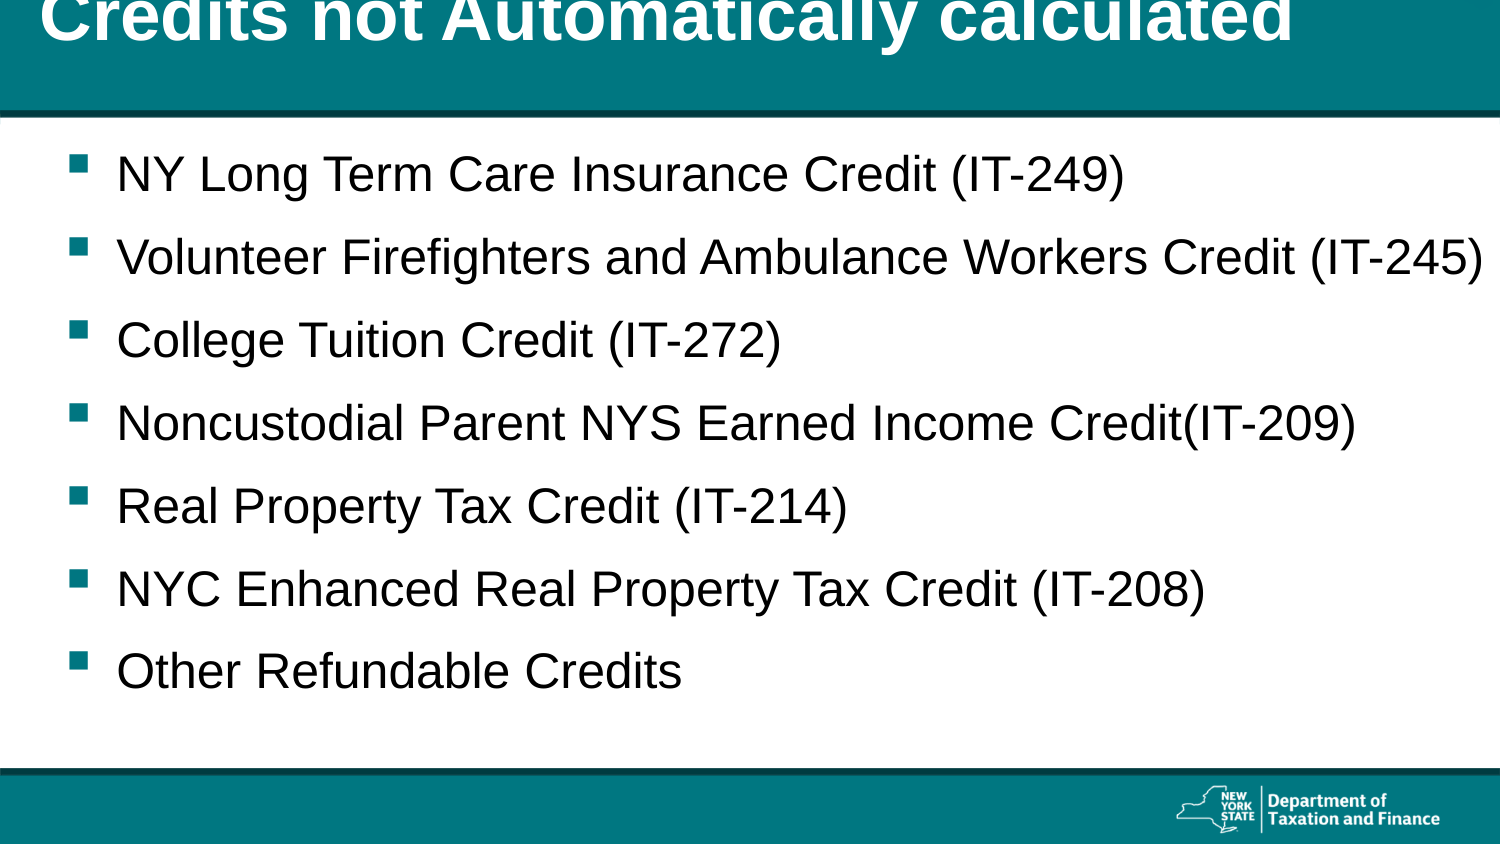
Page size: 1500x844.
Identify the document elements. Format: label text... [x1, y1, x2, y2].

title Credits not Automatically calculated [24, 0, 1375, 114]
picture [0, 0, 1500, 844]
list NY Long Term Care Insurance Credit (IT-249) Volunteer Firefighters and Ambulance Workers Credit (IT-245) College Tuition Credit (IT-272) Noncustodial Parent NYS Earned Income Credit(IT-209) Real Property Tax Credit (IT-214) NYC Enhanced Real Property Tax Credit (IT-208) Other Refundable Credits [50, 134, 1500, 772]
